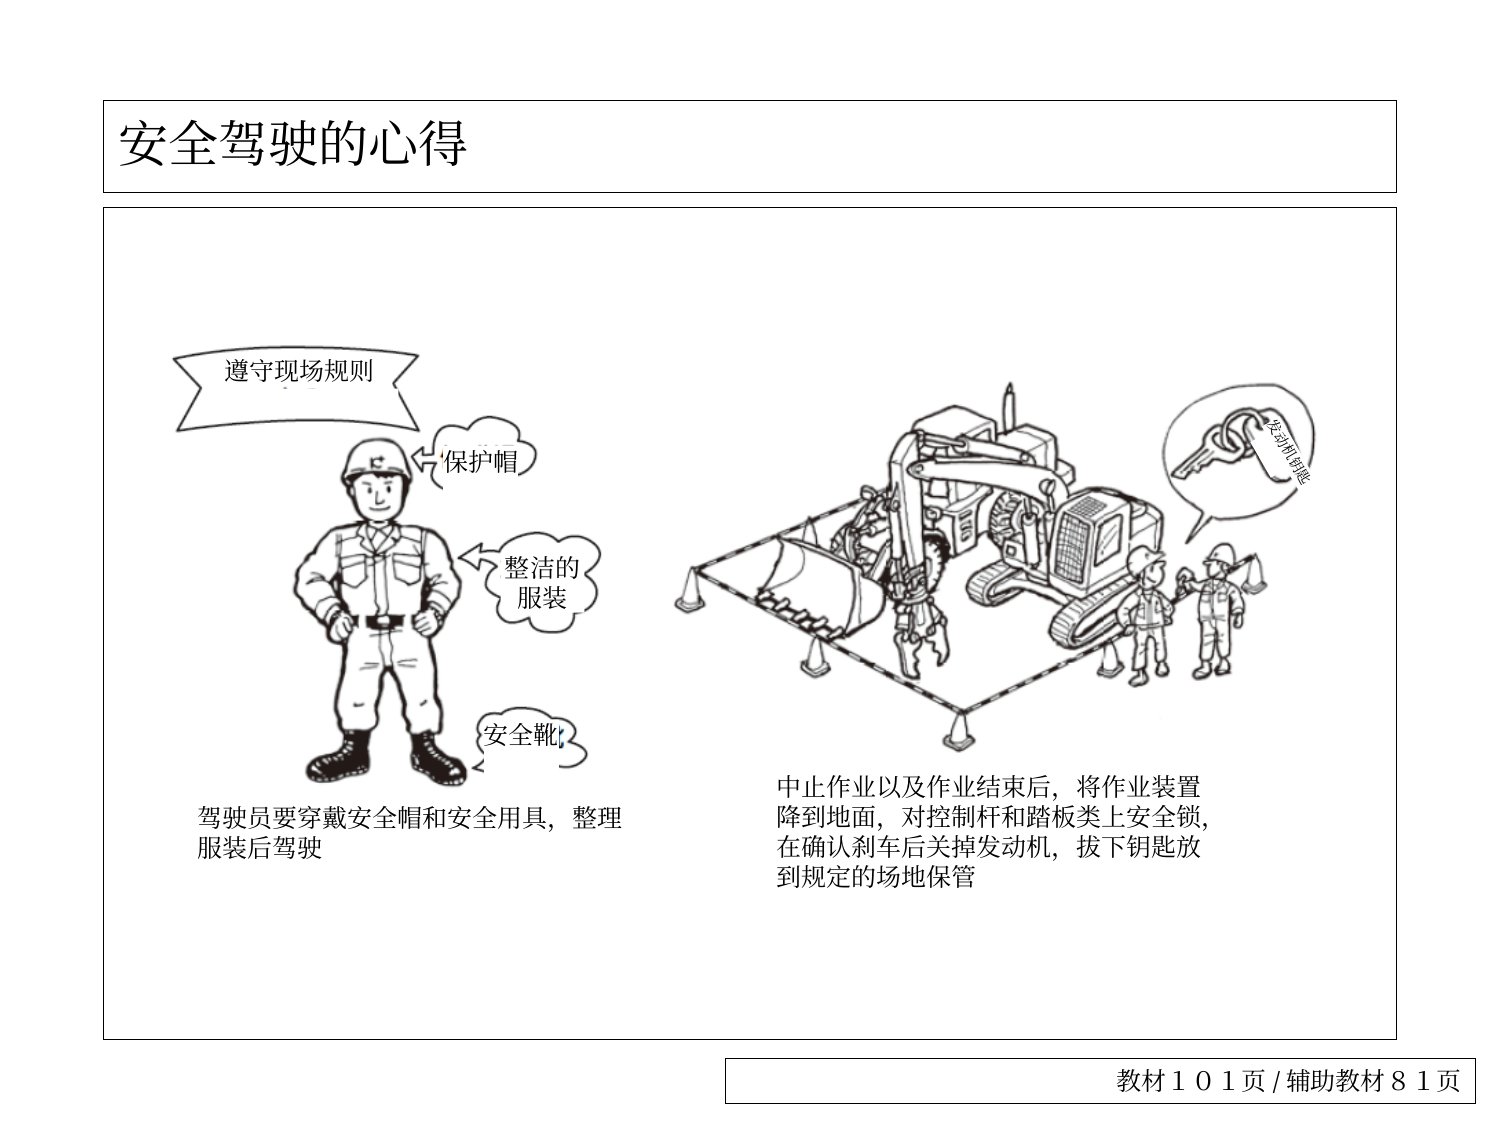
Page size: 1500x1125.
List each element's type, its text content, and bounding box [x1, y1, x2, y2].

title 安全驾驶的心得 [103, 100, 1397, 193]
text_box 驾驶员要穿戴安全帽和安全用具，整理服装后驾驶 [183, 805, 648, 870]
text_box 教材１０１页/辅助教材８１页 [725, 1058, 1476, 1104]
picture [129, 314, 1397, 805]
text_box [103, 207, 1397, 1040]
